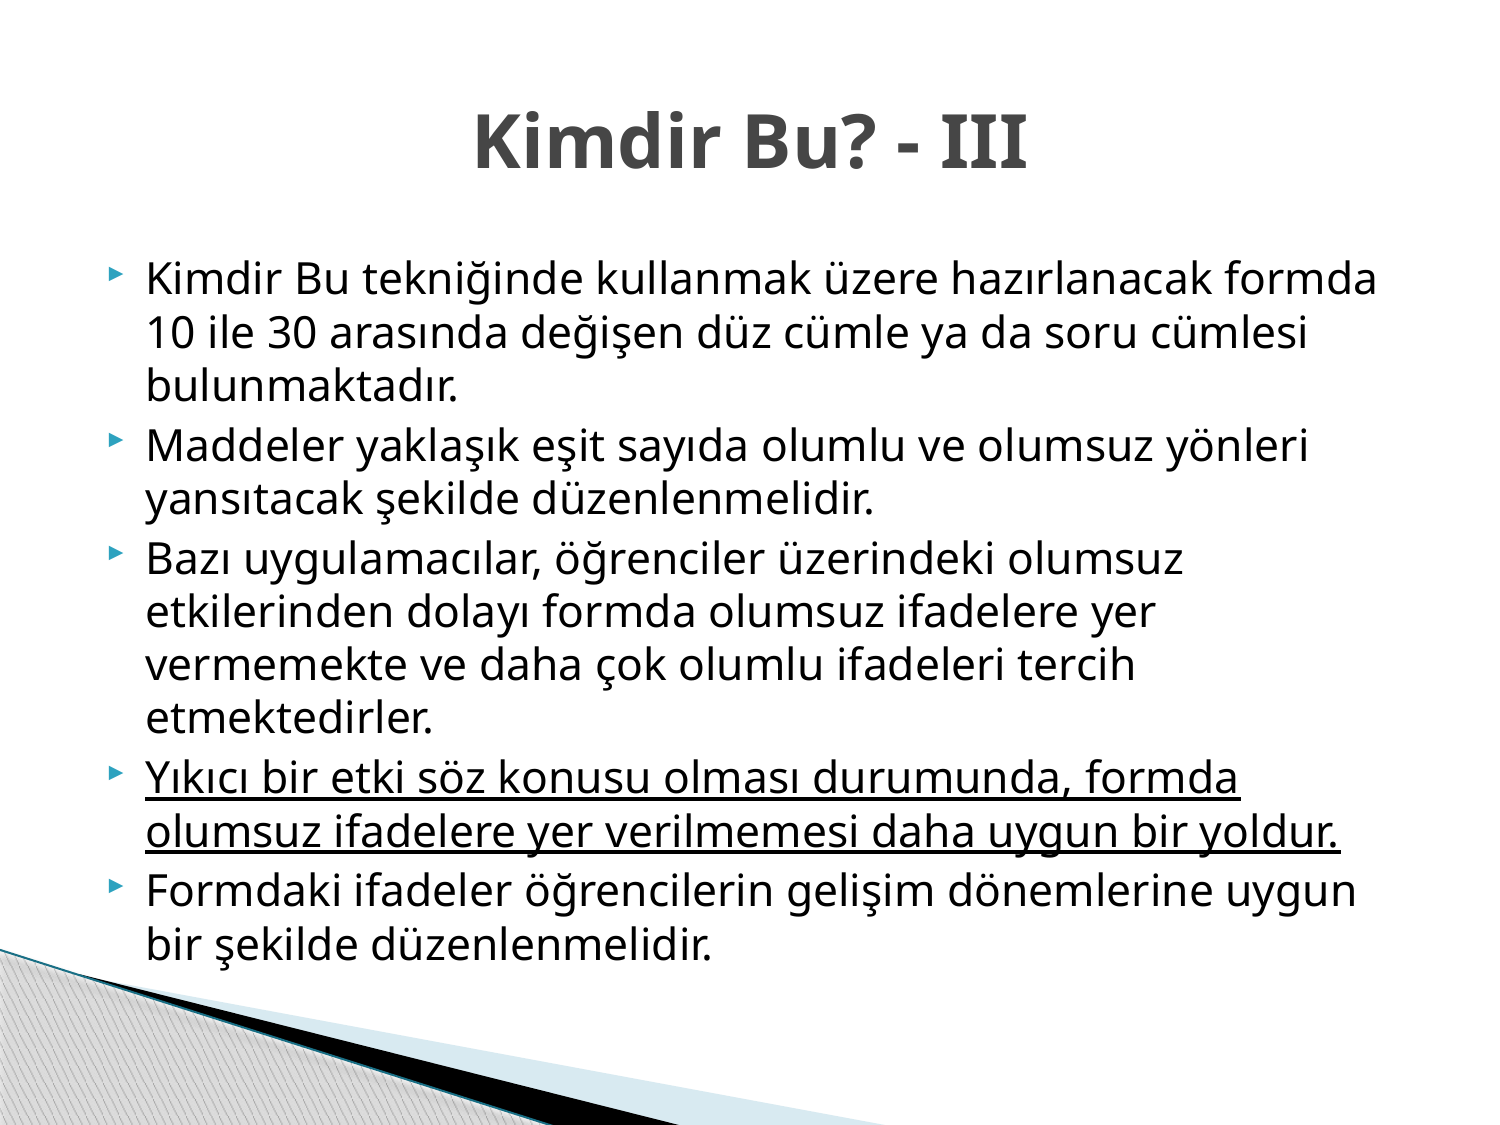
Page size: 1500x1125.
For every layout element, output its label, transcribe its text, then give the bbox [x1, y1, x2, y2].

title Kimdir Bu? - III [75, 45, 1425, 233]
list Kimdir Bu tekniğinde kullanmak üzere hazırlanacak formda 10 ile 30 arasında değişen düz cümle ya da soru cümlesi bulunmaktadır. Maddeler yaklaşık eşit sayıda olumlu ve olumsuz yönleri yansıtacak şekilde düzenlenmelidir. Bazı uygulamacılar, öğrenciler üzerindeki olumsuz etkilerinden dolayı formda olumsuz ifadelere yer vermemekte ve daha çok olumlu ifadeleri tercih etmektedirler. Yıkıcı bir etki söz konusu olması durumunda, formda olumsuz ifadelere yer verilmemesi daha uygun bir yoldur. Formdaki ifadeler öğrencilerin gelişim dönemlerine uygun bir şekilde düzenlenmelidir. [75, 243, 1425, 986]
